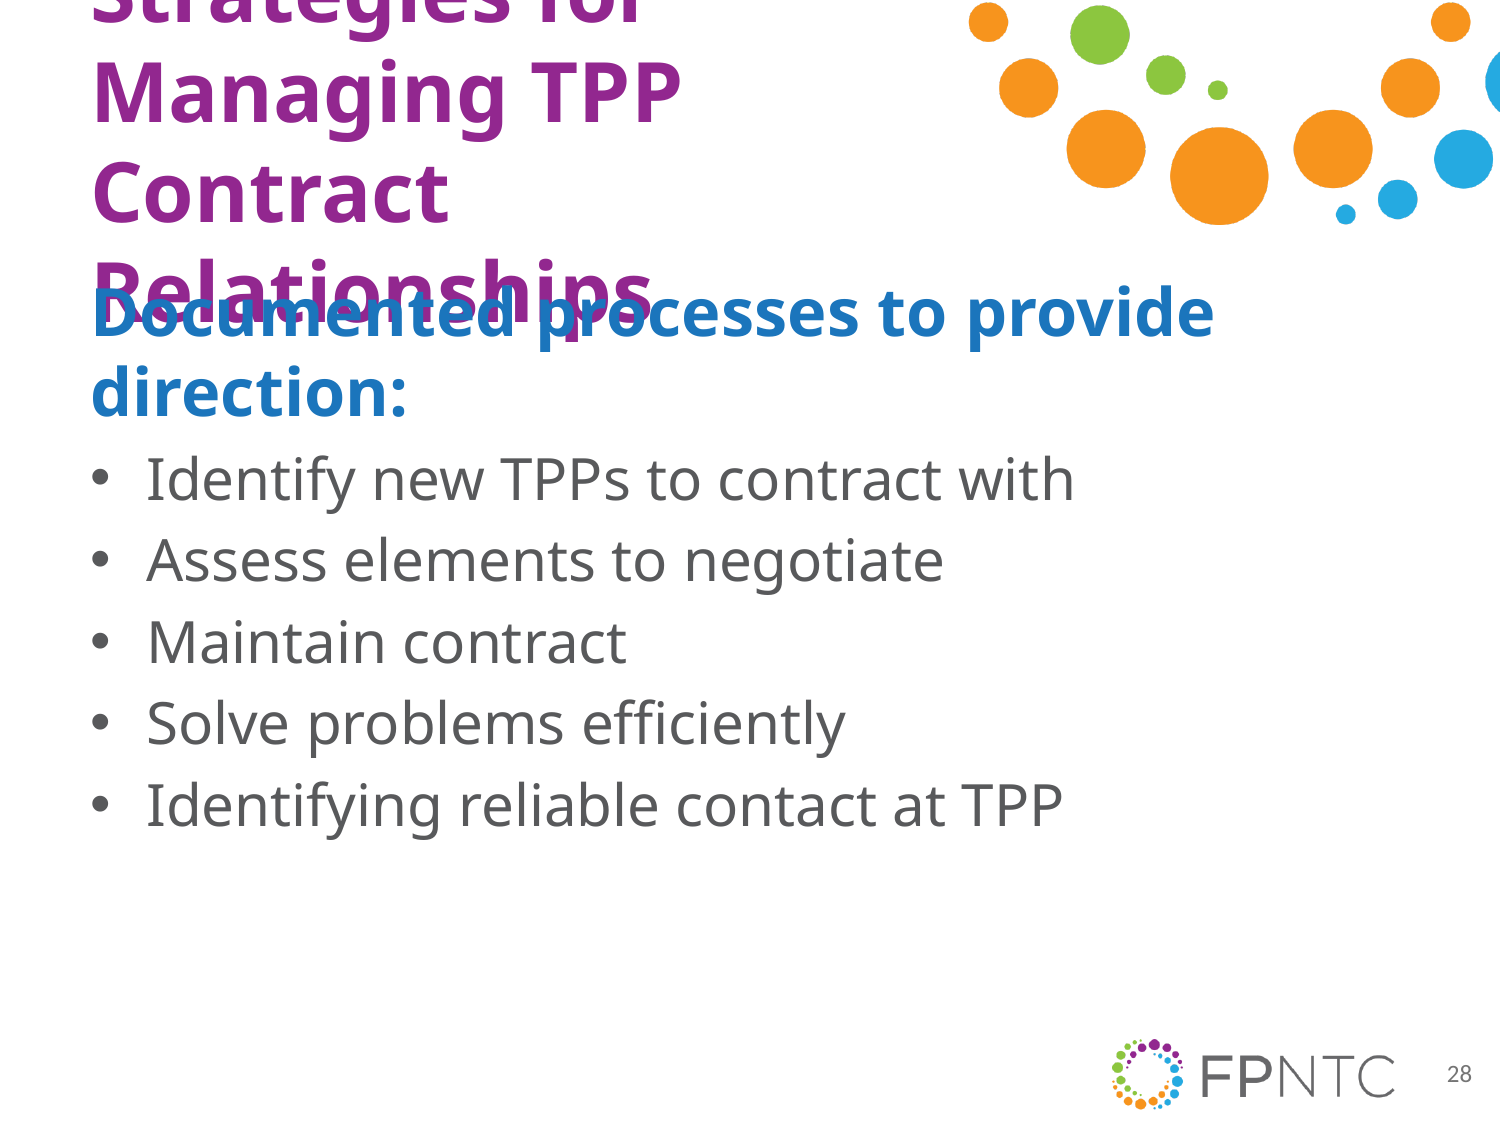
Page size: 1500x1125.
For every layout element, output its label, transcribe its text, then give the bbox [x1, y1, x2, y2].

slide_number 28 [1412, 1042, 1488, 1103]
picture [962, 0, 1500, 225]
title Strategies for Managing TPP Contract Relationships [75, 45, 1000, 233]
picture [1112, 1039, 1409, 1111]
list Documented processes to provide direction: Identify new TPPs to contract with Assess elements to negotiate Maintain contract Solve problems efficiently Identifying reliable contact at TPP [75, 262, 1425, 1005]
